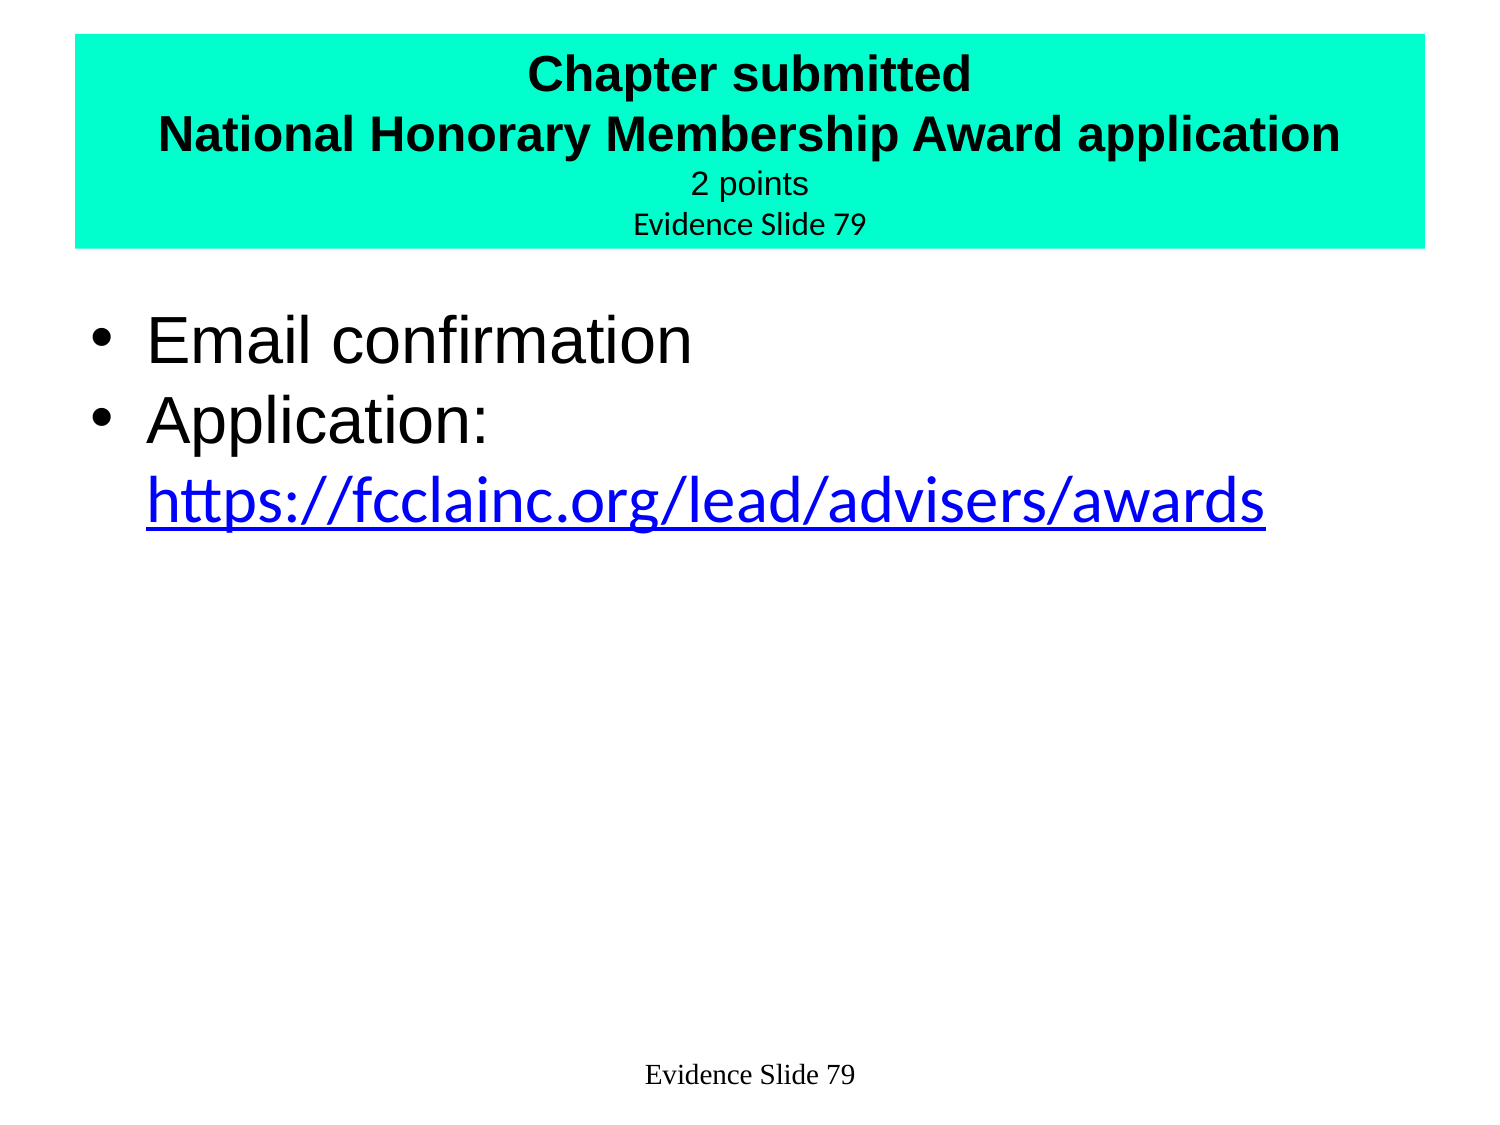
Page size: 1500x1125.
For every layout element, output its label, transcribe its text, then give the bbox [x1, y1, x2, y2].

title Chapter submitted National Honorary Membership Award application 2 points Evidence Slide 79 [75, 33, 1425, 249]
list Email confirmation Application: https://fcclainc.org/lead/advisers/awards [75, 288, 1425, 1032]
footer Evidence Slide 79 [512, 1042, 988, 1103]
